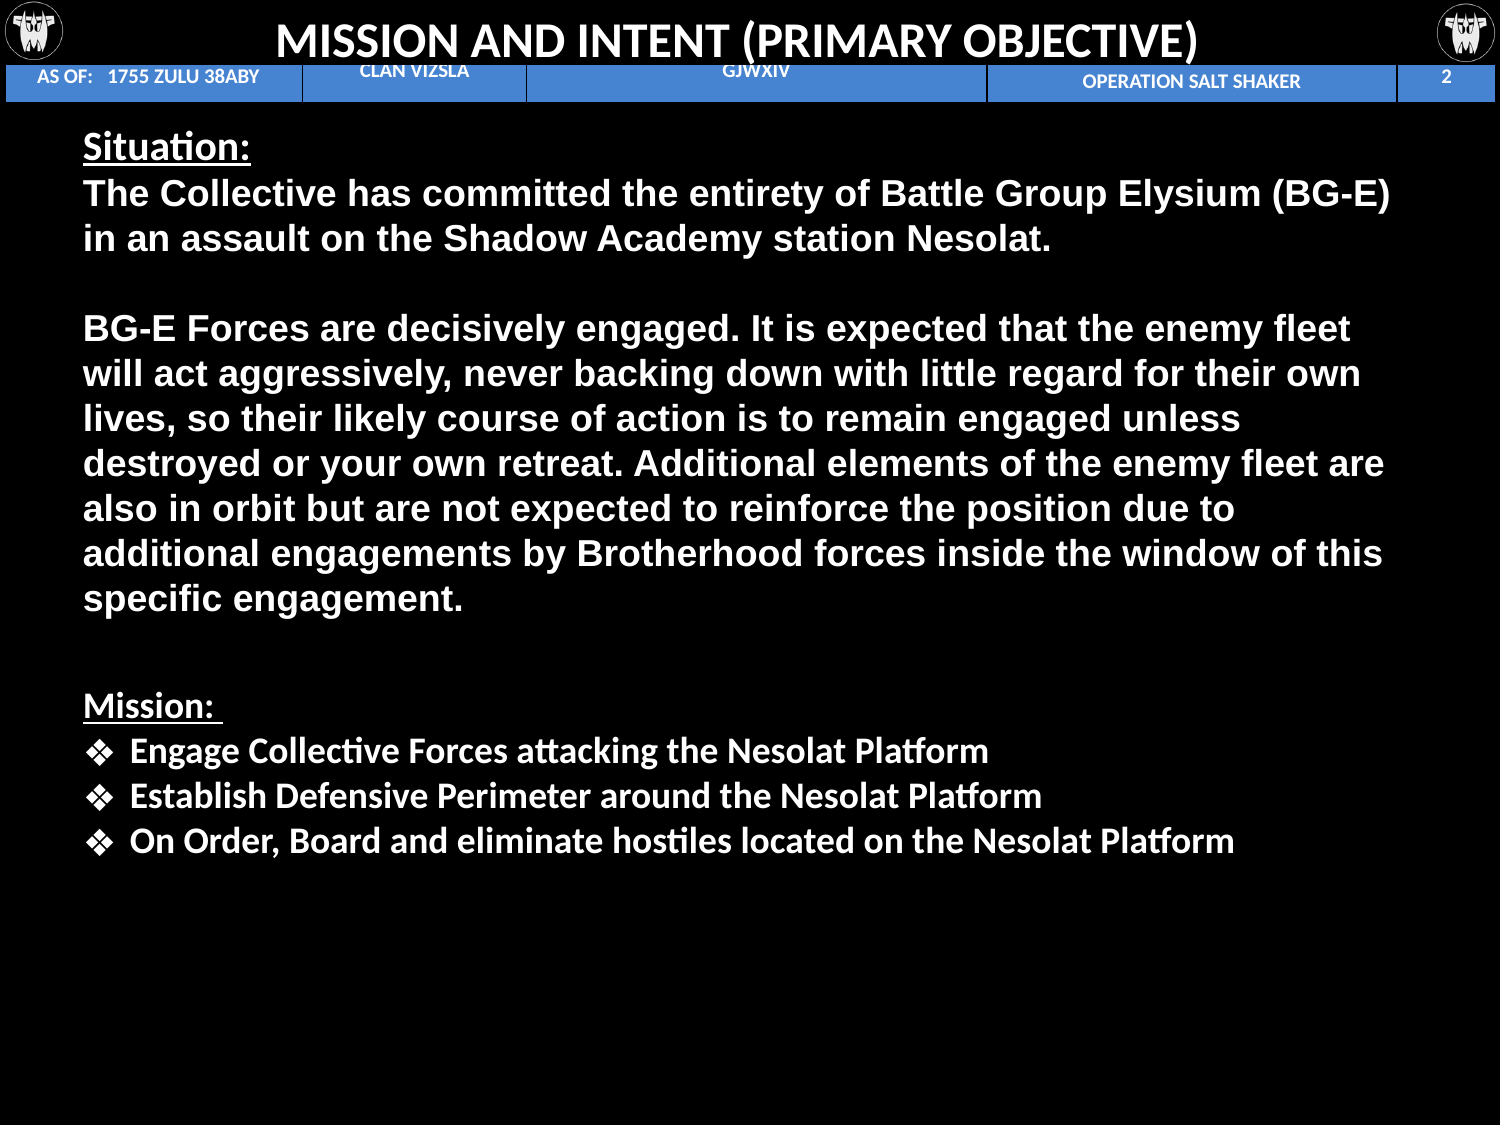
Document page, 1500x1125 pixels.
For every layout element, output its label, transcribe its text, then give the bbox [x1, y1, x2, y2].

picture [0, 0, 81, 67]
text_box Situation: The Collective has committed the entirety of Battle Group Elysium (BG-E) in an assault on the Shadow Academy station Nesolat. BG-E Forces are decisively engaged. It is expected that the enemy fleet will act aggressively, never backing down with little regard for their own lives, so their likely course of action is to remain engaged unless destroyed or your own retreat. Additional elements of the enemy fleet are also in orbit but are not expected to reinforce the position due to additional engagements by Brotherhood forces inside the window of this specific engagement. [67, 103, 1432, 596]
text_box MISSION AND INTENT (PRIMARY OBJECTIVE) [174, 0, 1300, 76]
text_box Mission: Engage Collective Forces attacking the Nesolat Platform Establish Defensive Perimeter around the Nesolat Platform On Order, Board and eliminate hostiles located on the Nesolat Platform [67, 666, 1432, 985]
picture [1425, 2, 1500, 69]
